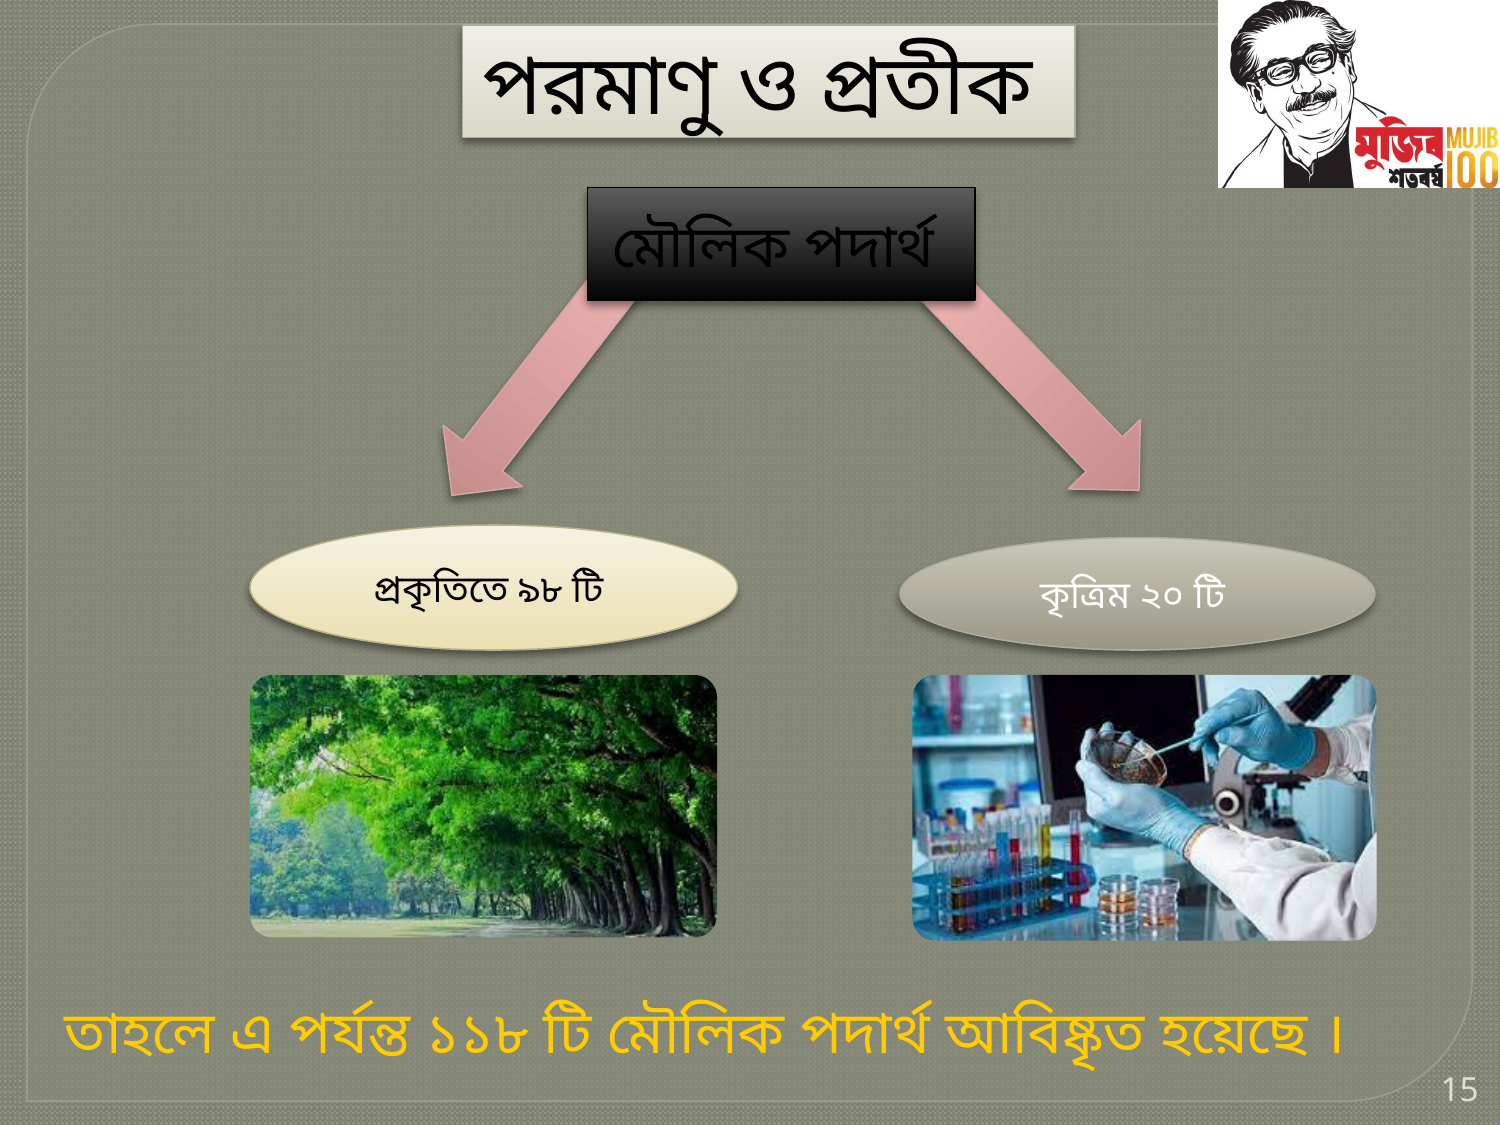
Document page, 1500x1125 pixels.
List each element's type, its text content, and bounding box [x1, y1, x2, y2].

slide_number 15 [1417, 1073, 1494, 1114]
picture [249, 674, 718, 938]
text_box [442, 287, 627, 497]
text_box [931, 289, 1142, 492]
picture [912, 674, 1377, 941]
text_box পরমাণু ও প্রতীক [462, 24, 1076, 138]
text_box তাহলে এ পর্যন্ত ১১৮ টি মৌলিক পদার্থ আবিষ্কৃত হয়েছে । [49, 987, 1500, 1073]
picture [1218, 0, 1500, 188]
text_box মৌলিক পদার্থ [587, 187, 976, 301]
text_box প্রকৃতিতে ৯৮ টি [249, 524, 739, 651]
text_box কৃত্রিম ২০ টি [899, 536, 1376, 651]
